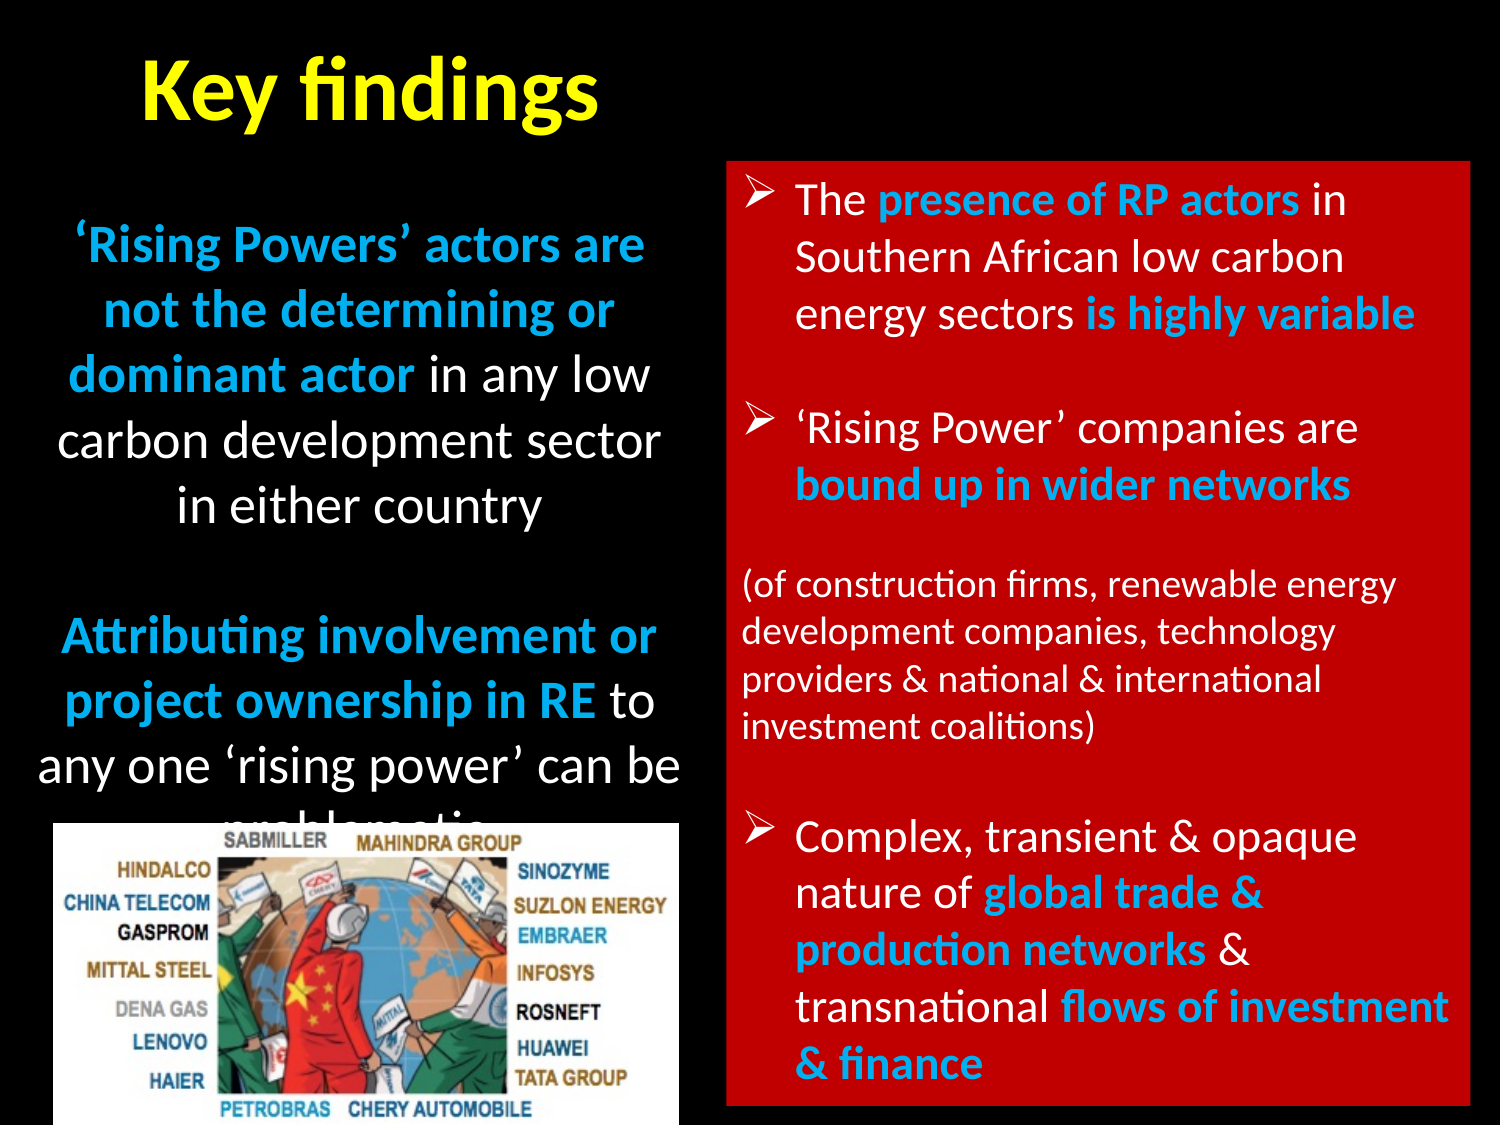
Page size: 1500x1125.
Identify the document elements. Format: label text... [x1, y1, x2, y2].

list ‘Rising Powers’ actors are not the determining or dominant actor in any low carbon development sector in either country Attributing involvement or project ownership in RE to any one ‘rising power’ can be problematic [17, 196, 703, 894]
picture [52, 823, 679, 1125]
title Key findings [75, 19, 668, 149]
list The presence of RP actors in Southern African low carbon energy sectors is highly variable ‘Rising Power’ companies are bound up in wider networks (of construction firms, renewable energy development companies, technology providers & national & international investment coalitions) Complex, transient & opaque nature of global trade & production networks & transnational flows of investment & finance [726, 160, 1471, 1106]
